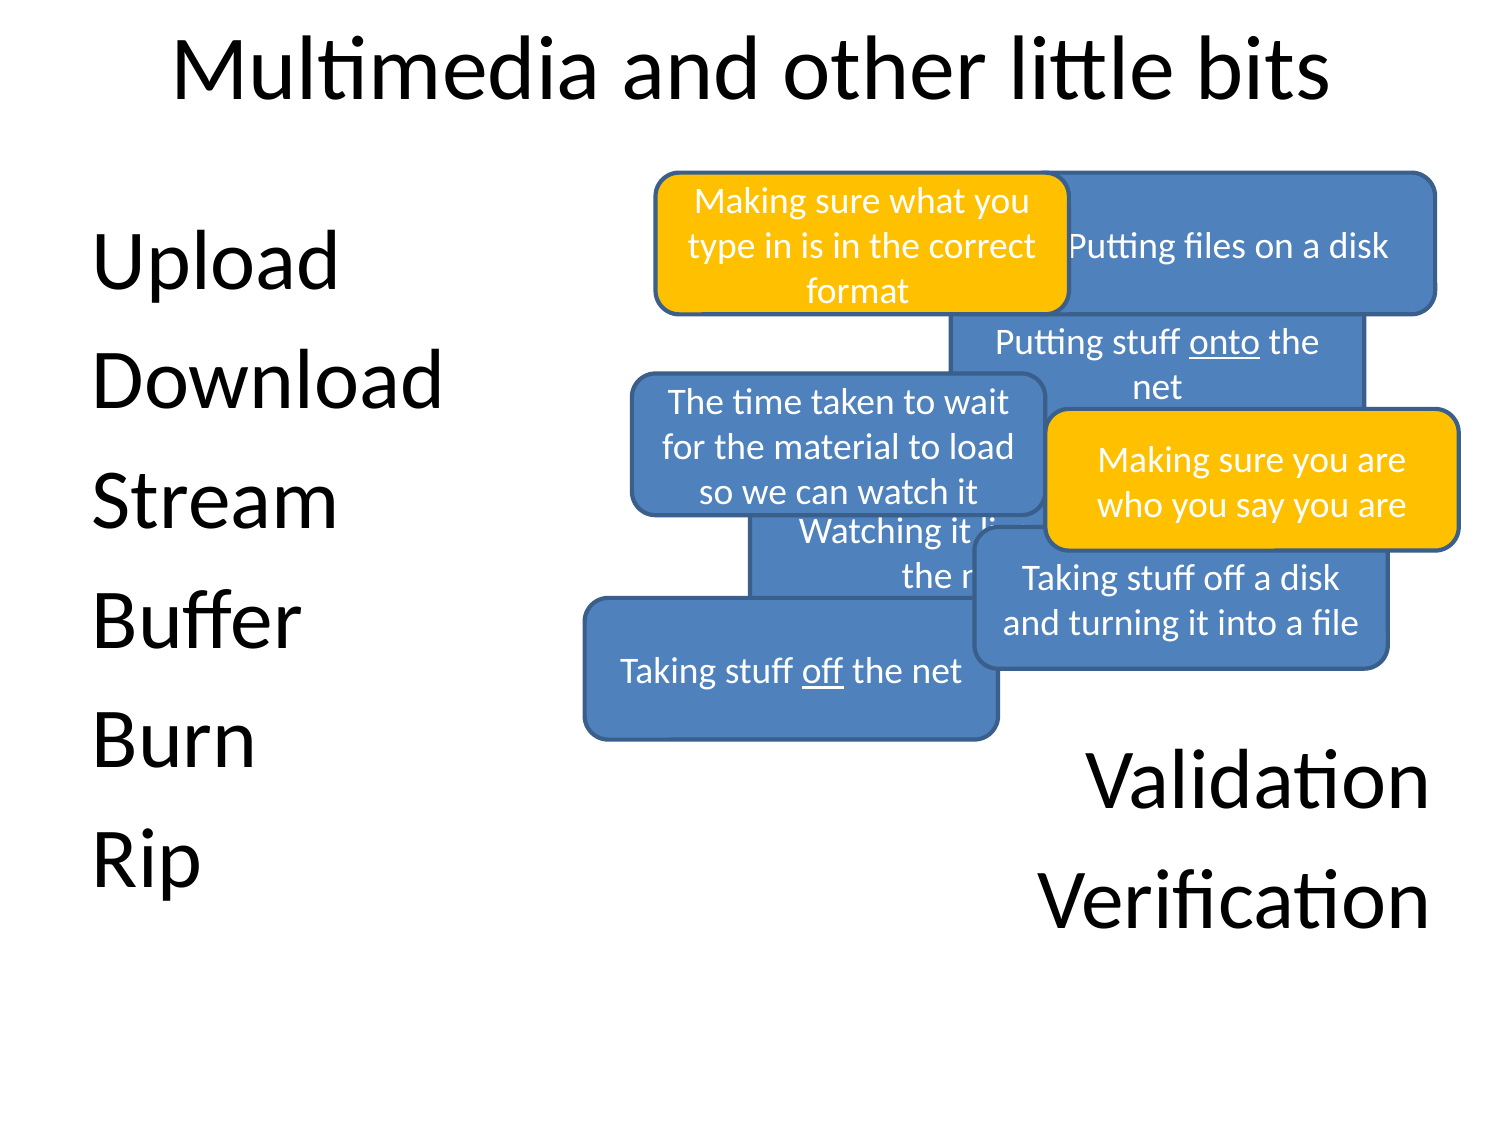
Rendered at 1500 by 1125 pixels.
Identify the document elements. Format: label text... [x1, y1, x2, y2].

text_box Taking stuff off the net [582, 595, 1001, 742]
text_box Making sure you are who you say you are [1043, 406, 1461, 553]
text_box Putting stuff onto the net [948, 317, 1367, 416]
text_box Watching it live from the net [747, 508, 1043, 595]
text_box Validation Verification [938, 716, 1447, 1069]
list Upload Download Stream Buffer Burn Rip [76, 196, 479, 939]
text_box The time taken to wait for the material to load so we can watch it [629, 371, 1048, 518]
text_box Taking stuff off a disk and turning it into a file [972, 524, 1390, 671]
text_box Putting files on a disk [1050, 170, 1438, 317]
title Multimedia and other little bits [76, 0, 1427, 126]
text_box Making sure what you type in is in the correct format [653, 170, 1072, 317]
